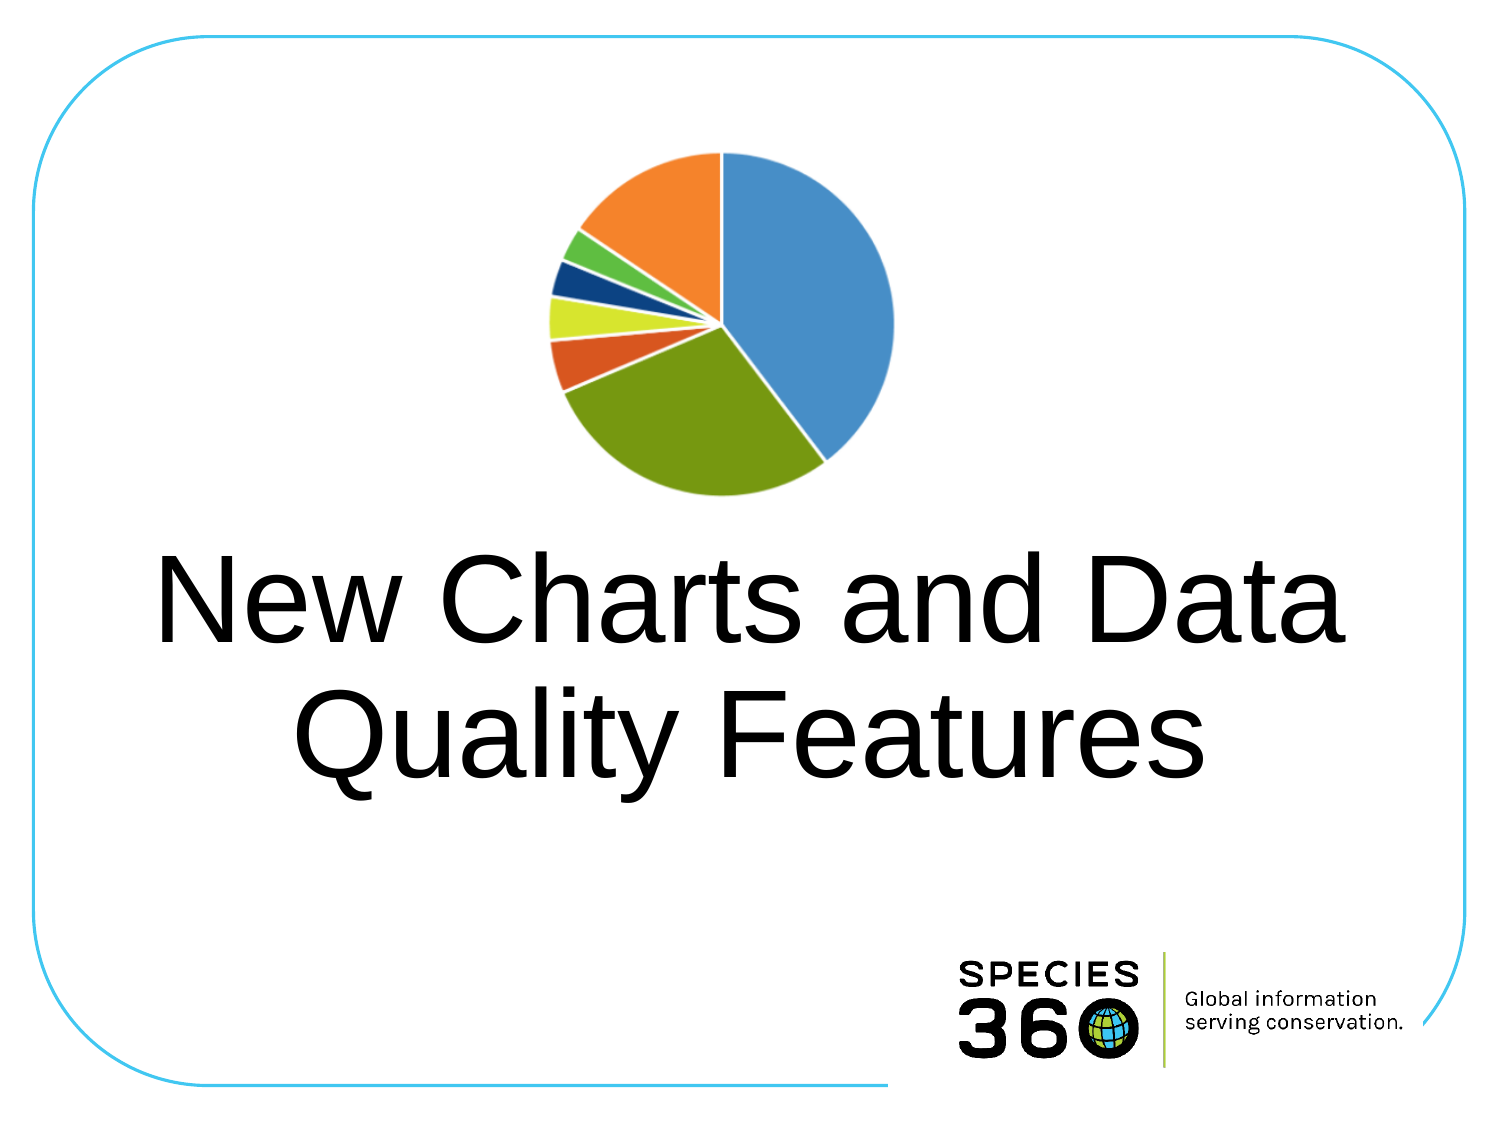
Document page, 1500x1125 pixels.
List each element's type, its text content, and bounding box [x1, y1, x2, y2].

picture [507, 112, 941, 537]
picture [954, 944, 1407, 1075]
title New Charts and Data Quality Features [112, 420, 1388, 813]
